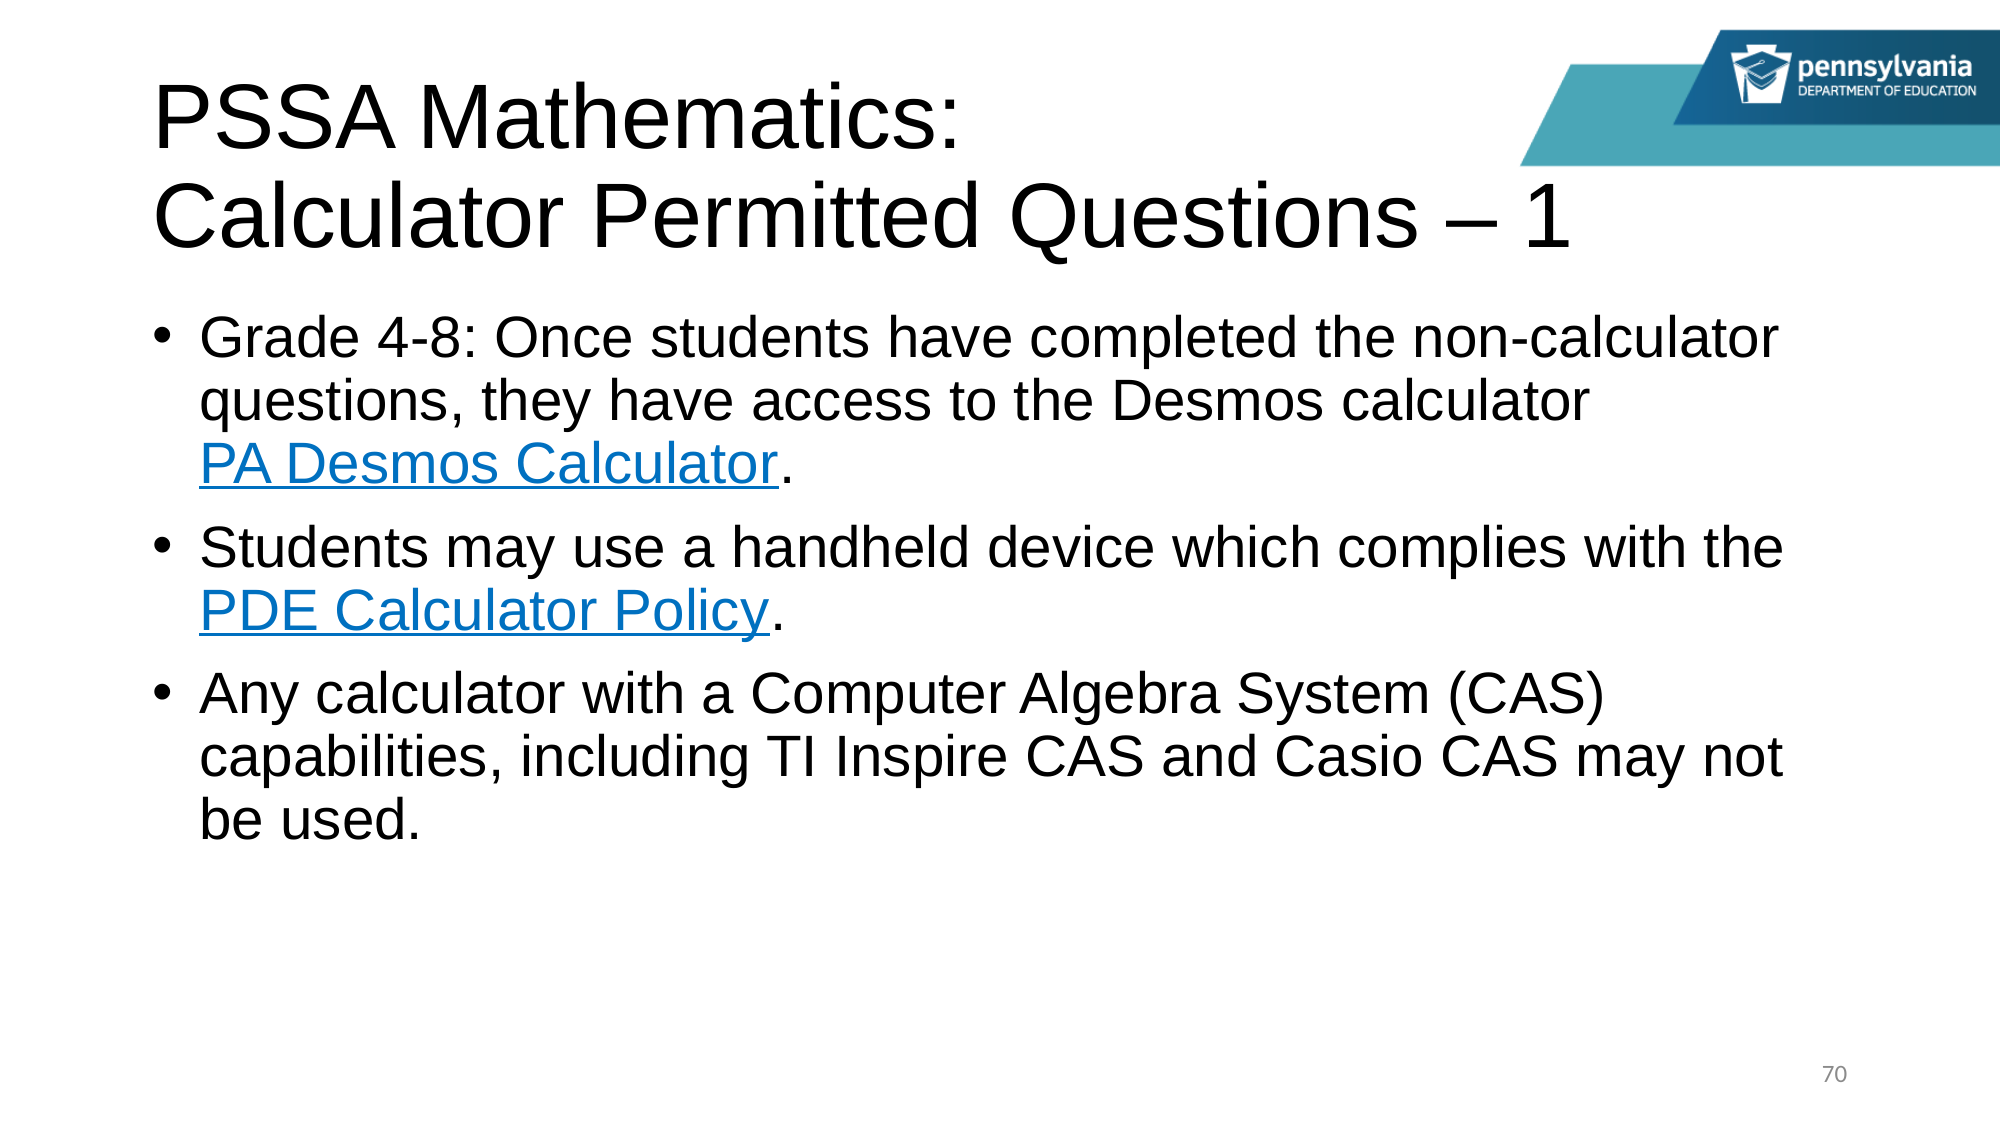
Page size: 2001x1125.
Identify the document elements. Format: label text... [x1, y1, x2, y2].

list Grade 4-8: Once students have completed the non-calculator questions, they have access to the Desmos calculator PA Desmos Calculator. Students may use a handheld device which complies with the PDE Calculator Policy. Any calculator with a Computer Algebra System (CAS) capabilities, including TI Inspire CAS and Casio CAS may not be used. [137, 299, 1863, 1014]
picture [275, 0, 2000, 220]
slide_number 70 [1412, 1042, 1863, 1103]
title PSSA Mathematics: Calculator Permitted Questions – 1 [137, 59, 1863, 278]
